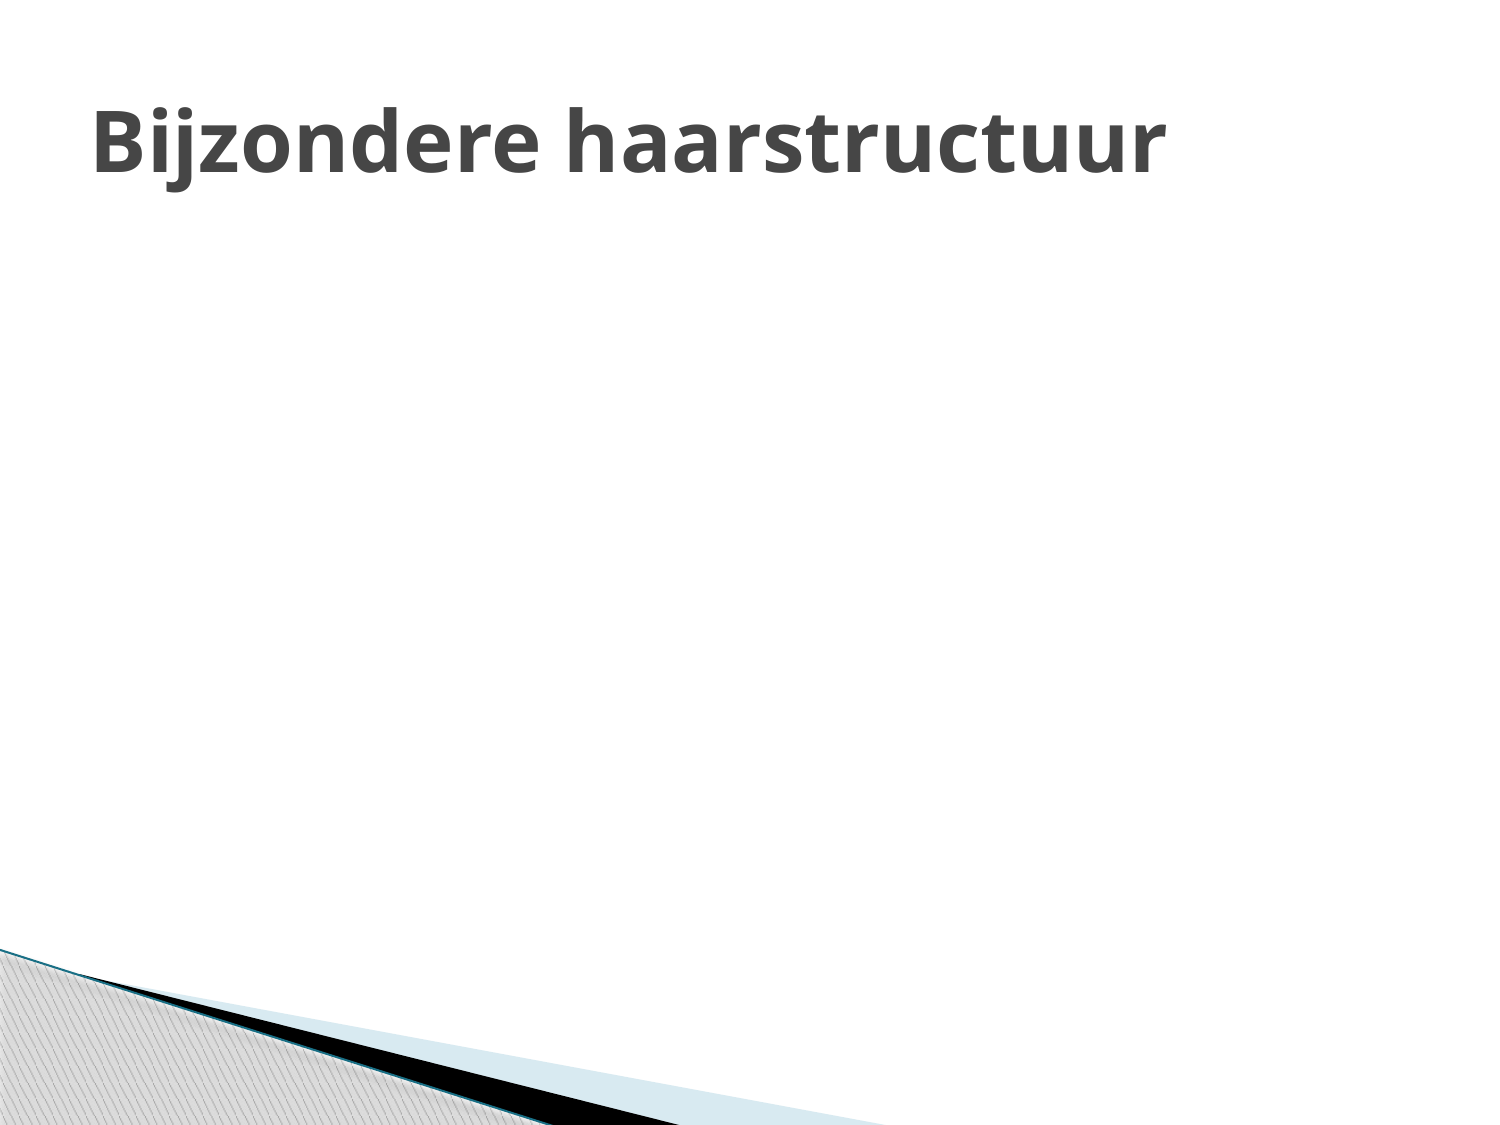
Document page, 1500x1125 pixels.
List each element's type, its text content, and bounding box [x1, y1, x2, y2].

title Bijzondere haarstructuur [75, 45, 1425, 233]
